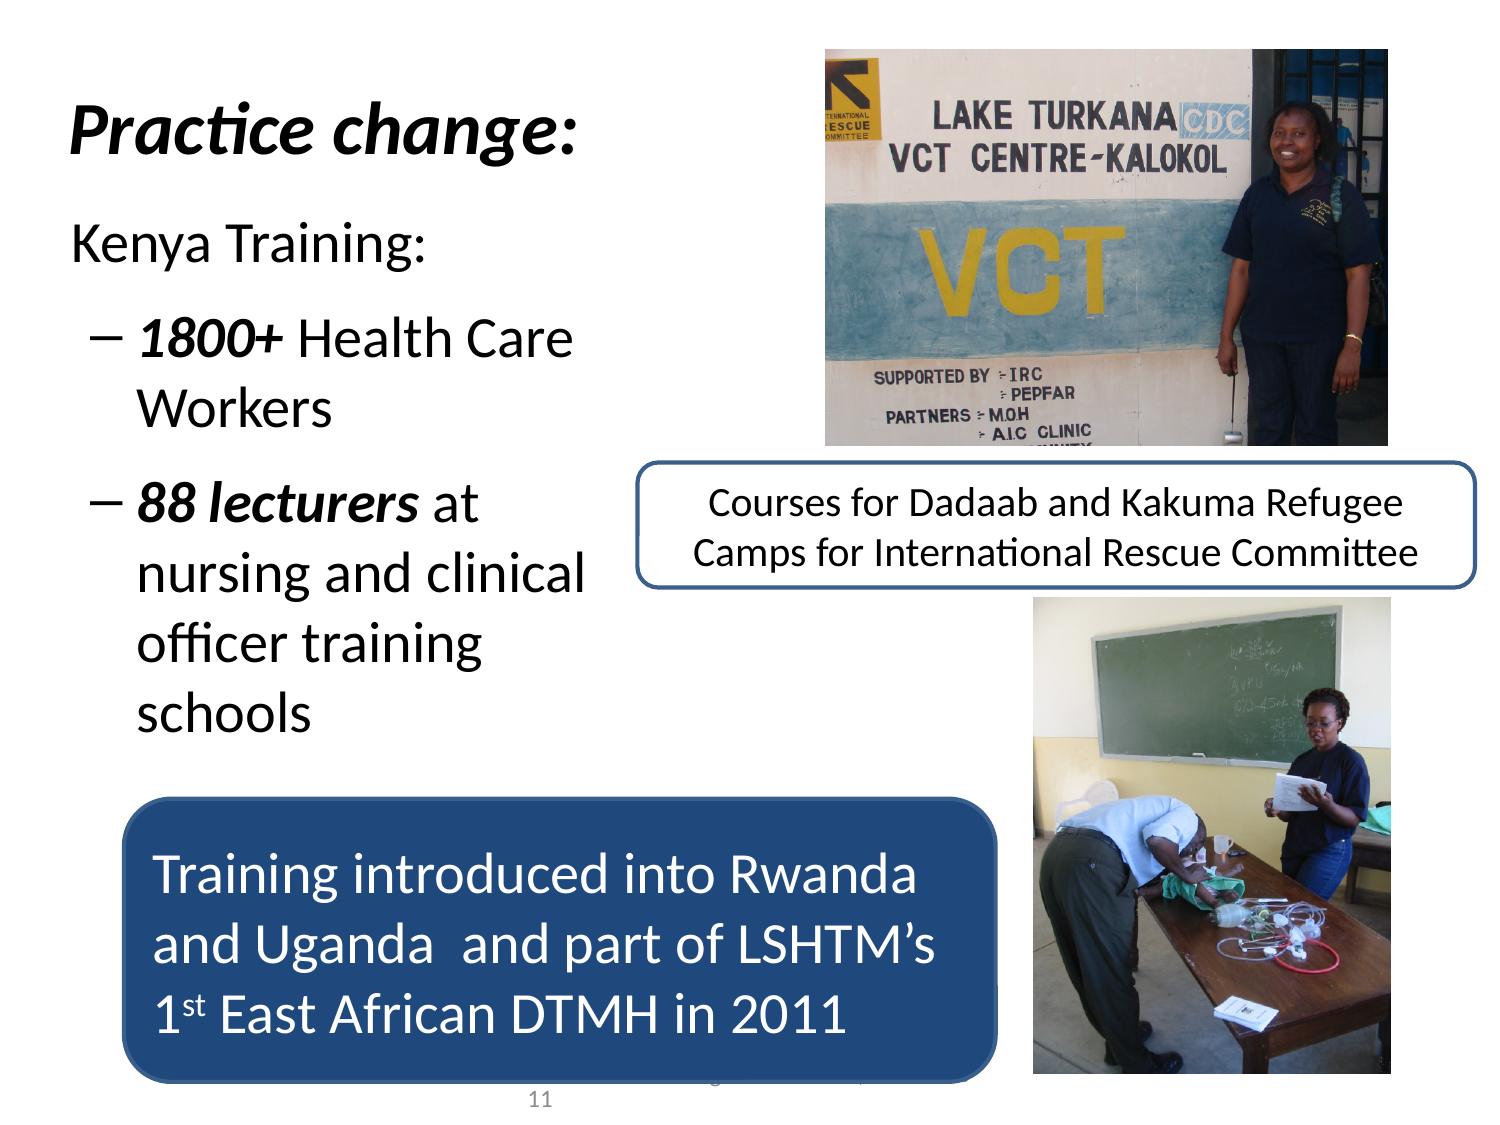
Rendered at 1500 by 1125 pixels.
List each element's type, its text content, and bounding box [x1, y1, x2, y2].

picture [824, 49, 1388, 446]
picture [1033, 597, 1391, 1075]
title Practice change: [53, 30, 741, 219]
text_box Training introduced into Rwanda and Uganda and part of LSHTM’s 1st East African DTMH in 2011 [121, 796, 998, 1084]
text_box Courses for Dadaab and Kakuma Refugee Camps for International Rescue Committee [635, 460, 1478, 590]
list Kenya Training: 1800+ Health Care Workers 88 lecturers at nursing and clinical officer training schools [0, 196, 680, 1088]
footer Professor Mike English and team, 13 Dec 2011 [512, 1042, 988, 1103]
